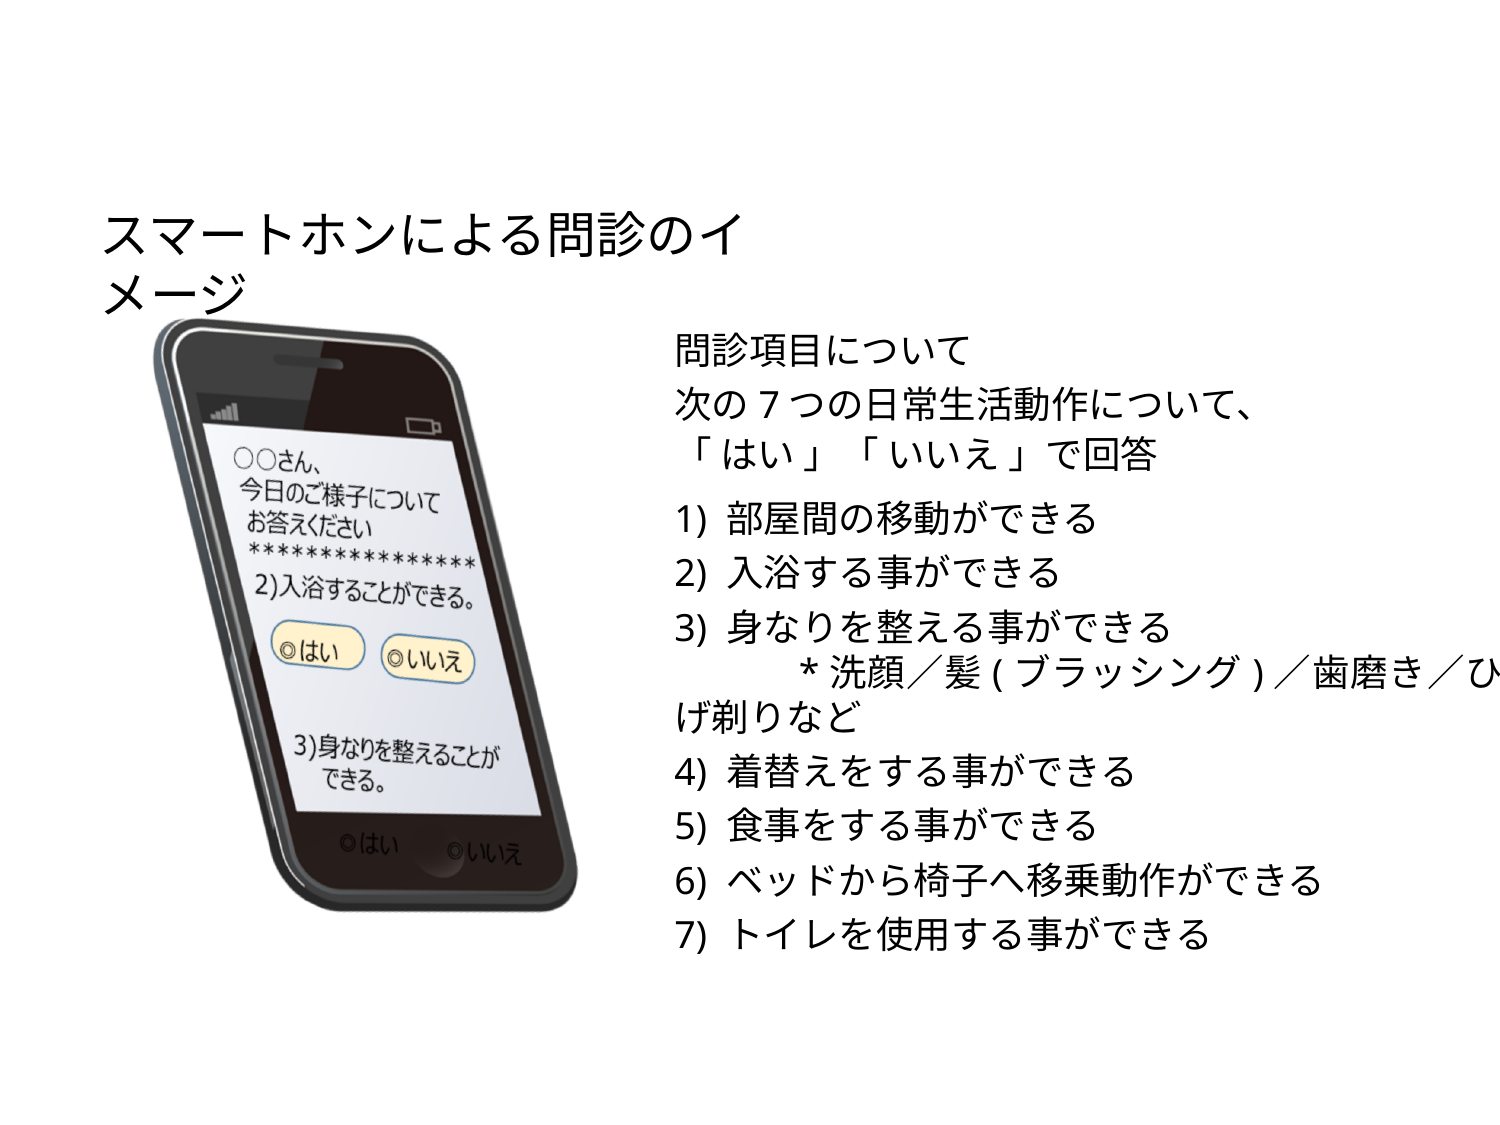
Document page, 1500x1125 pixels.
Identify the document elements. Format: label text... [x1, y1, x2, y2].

text_box 問診項目について 次の7つの日常生活動作について、 「 はい 」「 いいえ 」で回答 1) 部屋間の移動ができる 2) 入浴する事ができる 3) 身なりを整える事ができる *洗顔／髪(ブラッシング)／歯磨き／ひげ剃りなど 4) 着替えをする事ができる 5) 食事をする事ができる 6) ベッドから椅子へ移乗動作ができる 7) トイレを使用する事ができる [659, 319, 1500, 964]
text_box スマートホンによる問診のイメージ [85, 196, 820, 331]
picture [181, 278, 543, 949]
